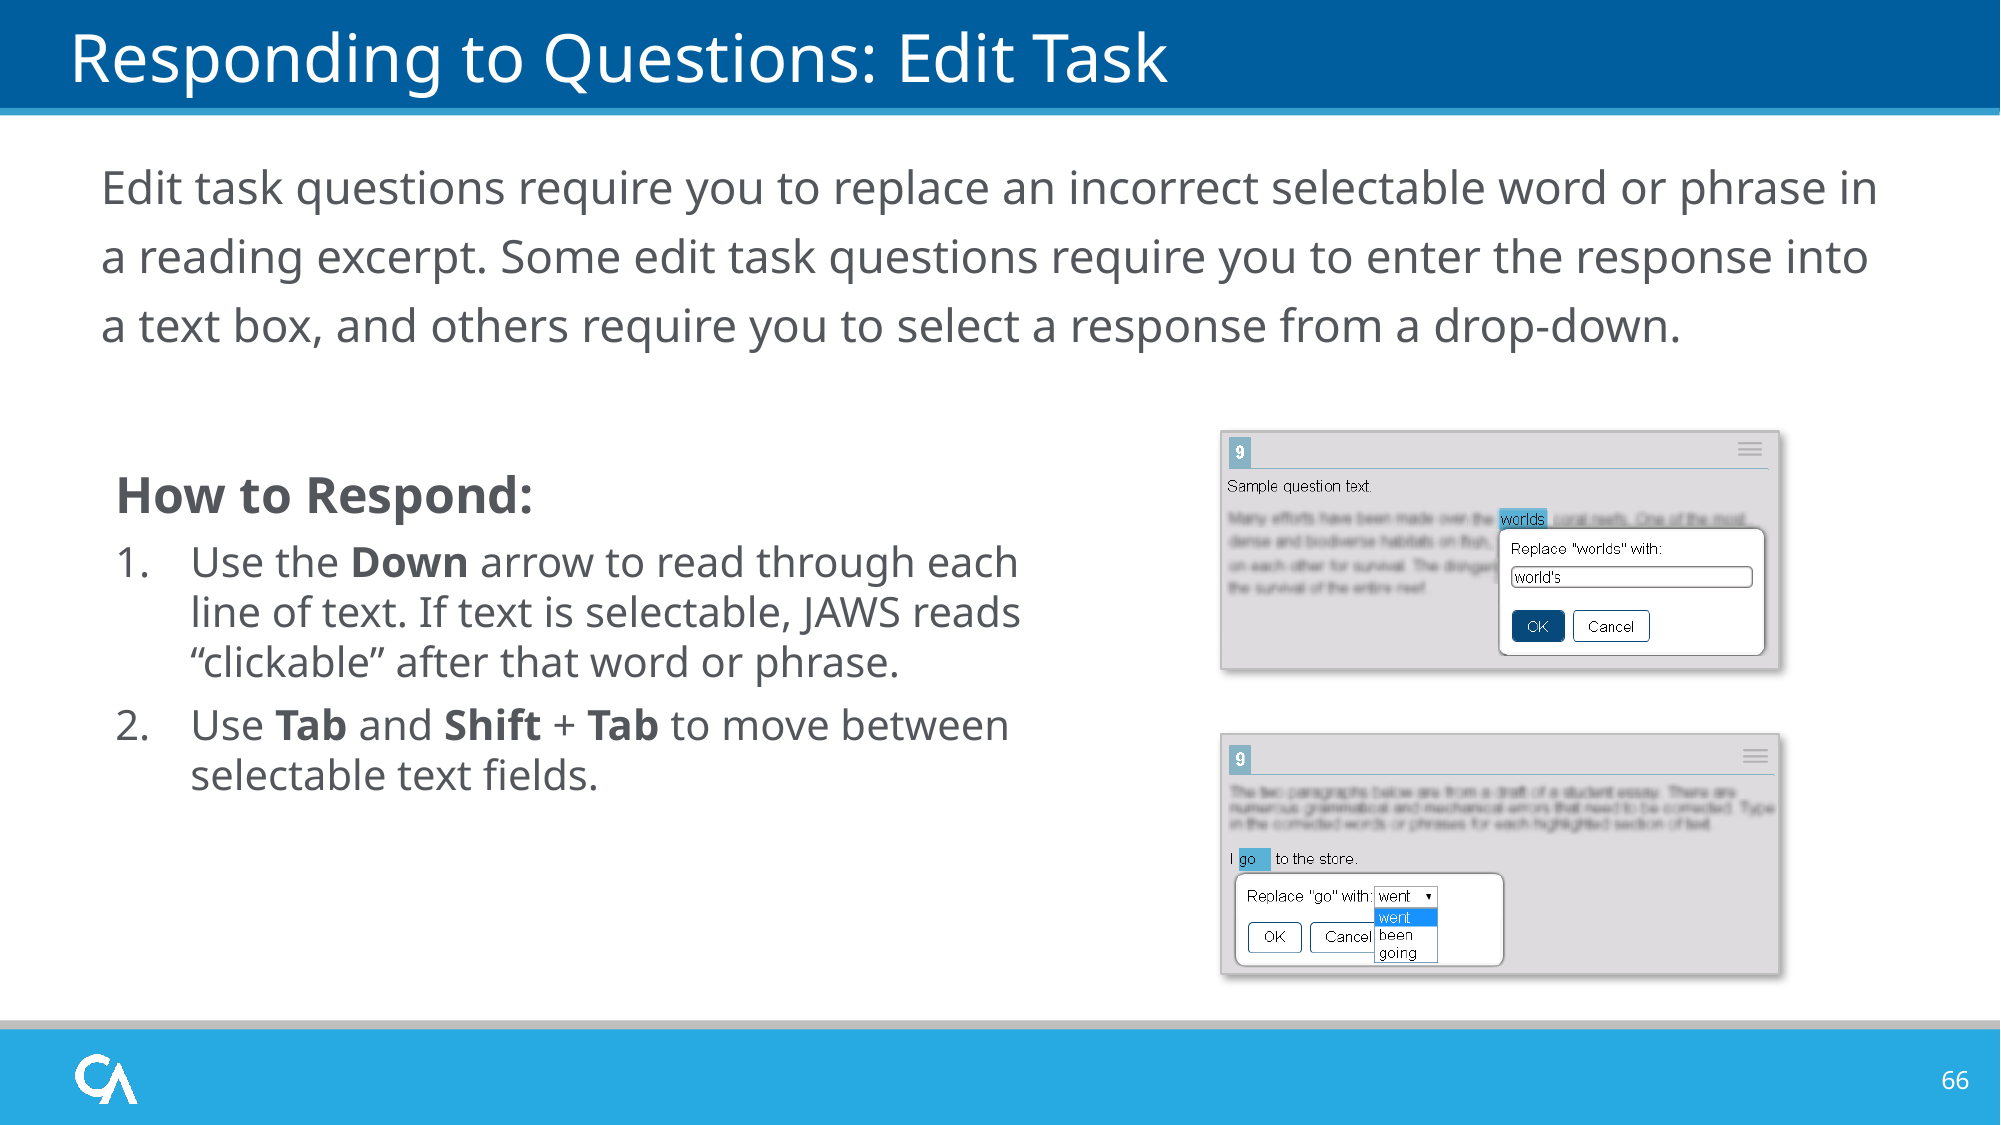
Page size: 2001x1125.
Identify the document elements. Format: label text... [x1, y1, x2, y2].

list Edit task questions require you to replace an incorrect selectable word or phrase in a reading excerpt. Some edit task questions require you to enter the response into a text box, and others require you to select a response from a drop-down. [100, 145, 1900, 383]
title Responding to Questions: Edit Task [69, 10, 1878, 96]
picture [75, 1054, 138, 1104]
text_box 66 [1899, 1057, 1985, 1111]
text_box How to Respond: Use the Down arrow to read through each line of text. If text is selectable, JAWS reads “clickable” after that word or phrase. Use Tab and Shift + Tab to move between selectable text fields. [100, 456, 1089, 807]
picture [1221, 735, 1779, 973]
picture [1221, 432, 1779, 669]
